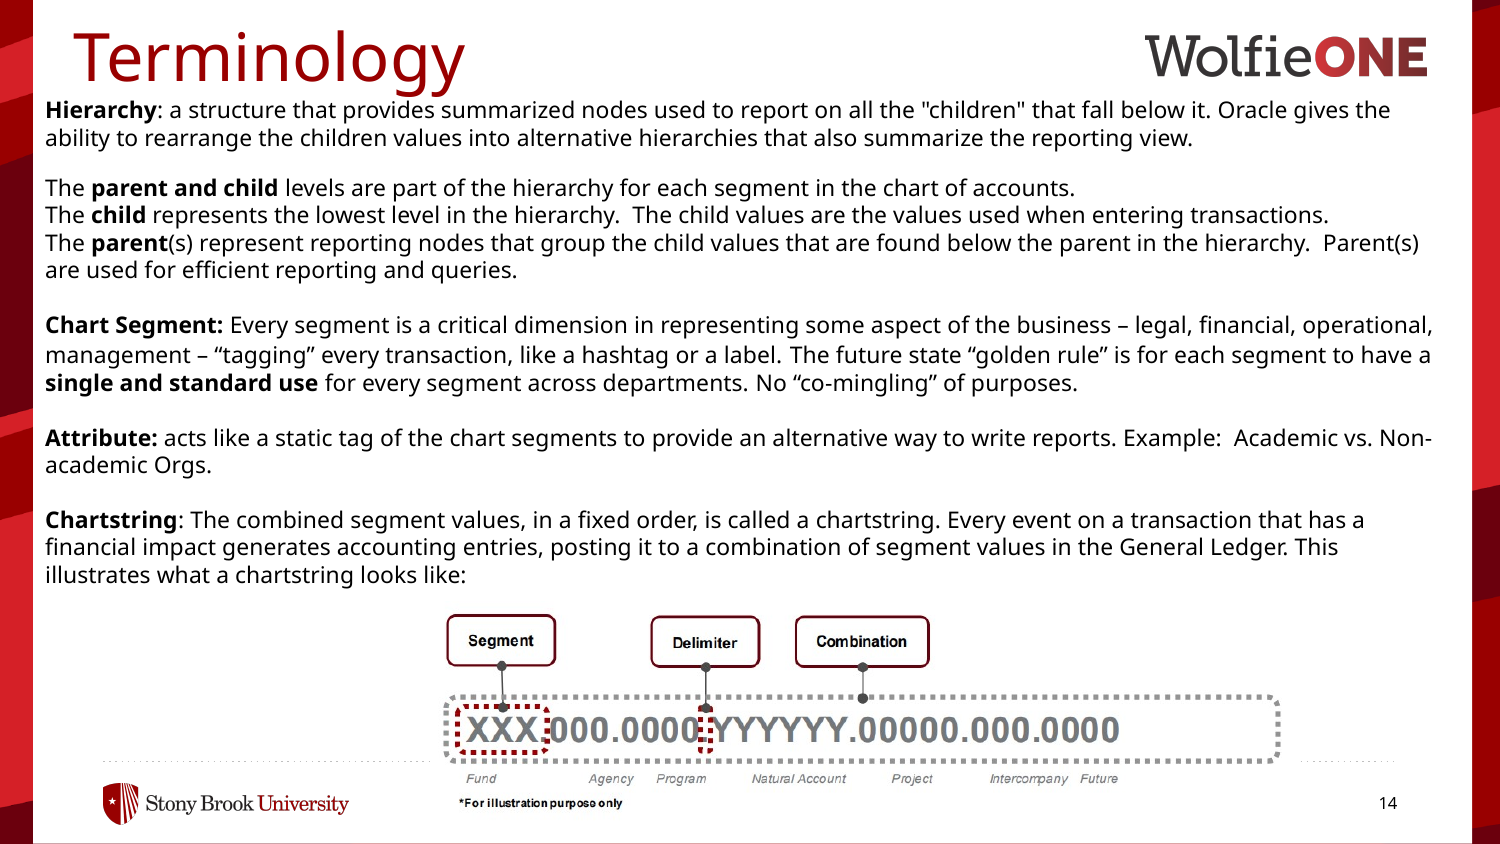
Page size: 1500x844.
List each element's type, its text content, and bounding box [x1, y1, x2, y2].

picture [430, 600, 1296, 839]
picture [103, 783, 349, 825]
title Terminology [58, 22, 1093, 88]
picture [1145, 35, 1427, 77]
text_box Hierarchy: a structure that provides summarized nodes used to report on all the "children" that fall below it. Oracle gives the ability to rearrange the children values into alternative hierarchies that also summarize the reporting view. The parent and child levels are part of the hierarchy for each segment in the chart of accounts. The child represents the lowest level in the hierarchy. The child values are the values used when entering transactions. The parent(s) represent reporting nodes that group the child values that are found below the parent in the hierarchy. Parent(s) are used for efficient reporting and queries. Chart Segment: Every segment is a critical dimension in representing some aspect of the business – legal, financial, operational, management – “tagging” every transaction, like a hashtag or a label. The future state “golden rule” is for each segment to have a single and standard use for every segment across departments. No “co-mingling” of purposes. Attribute: acts like a static tag of the chart segments to provide an alternative way to write reports. Example: Academic vs. Non-academic Orgs. Chartstring: The combined segment values, in a fixed order, is called a chartstring. Every event on a transaction that has a financial impact generates accounting entries, posting it to a combination of segment values in the General Ledger. This illustrates what a chartstring looks like: [30, 88, 1460, 596]
picture [0, 0, 33, 844]
picture [1473, 0, 1500, 844]
